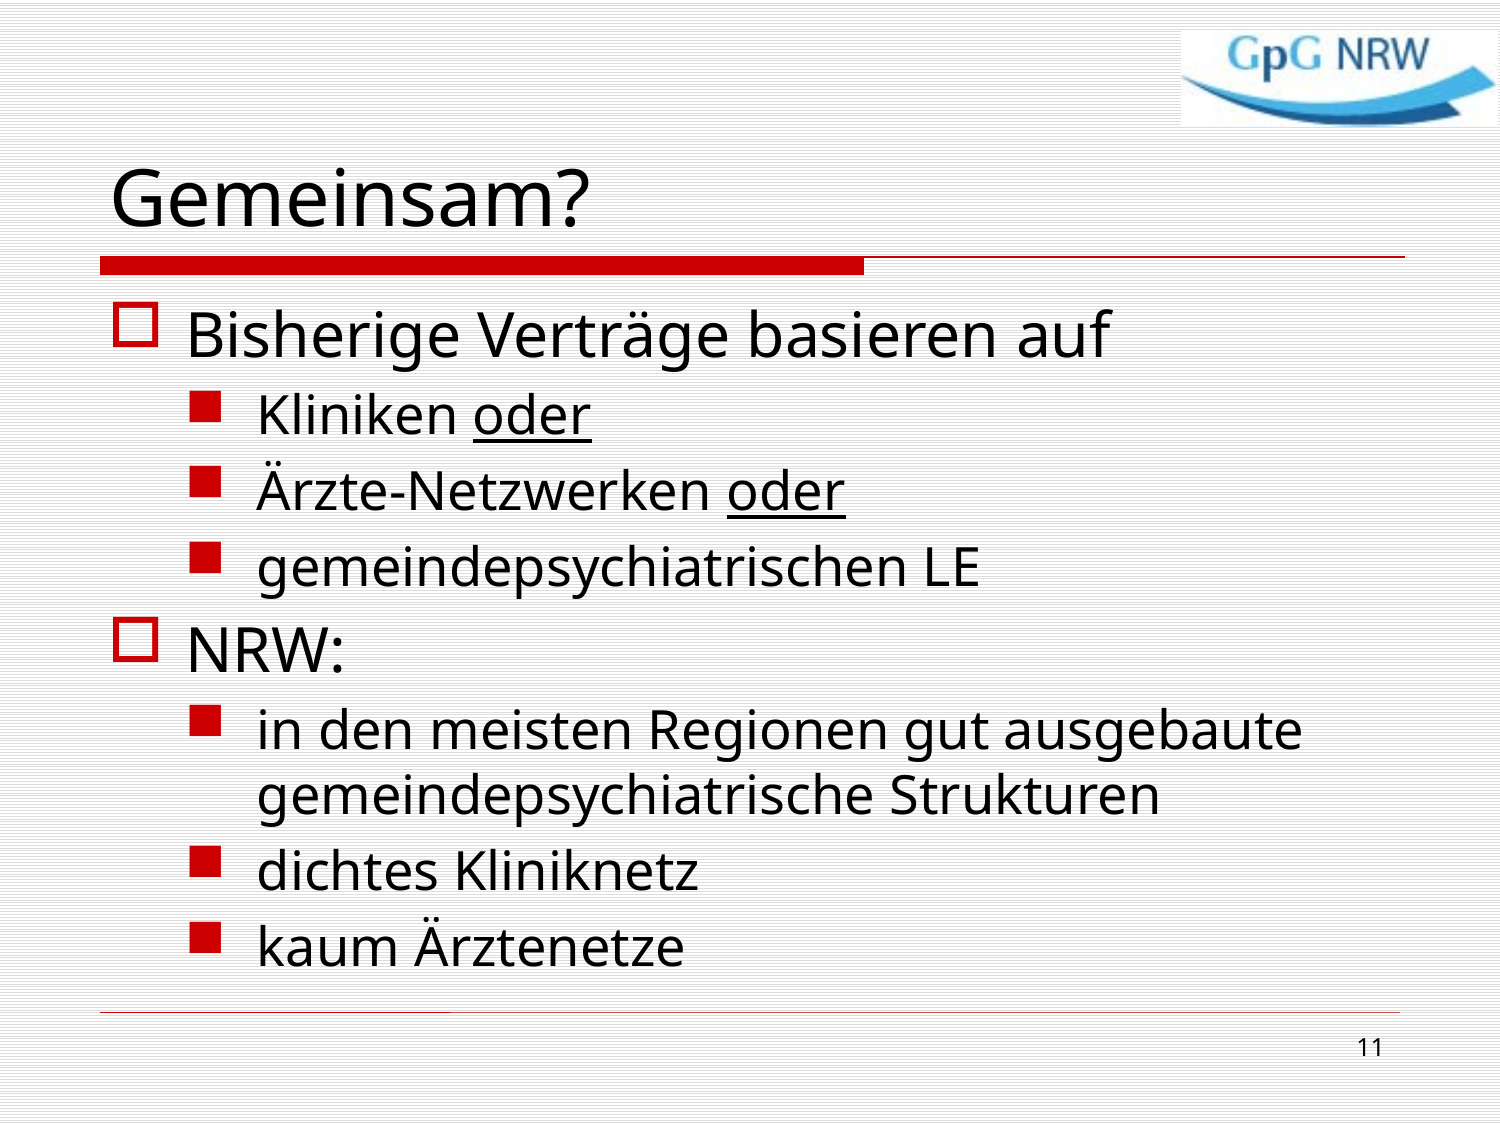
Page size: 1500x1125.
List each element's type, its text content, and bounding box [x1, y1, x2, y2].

list Bisherige Verträge basieren auf Kliniken oder Ärzte-Netzwerken oder gemeindepsychiatrischen LE NRW: in den meisten Regionen gut ausgebaute gemeindepsychiatrische Strukturen dichtes Kliniknetz kaum Ärztenetze [92, 287, 1406, 988]
slide_number 11 [1074, 1024, 1401, 1103]
picture [1180, 30, 1498, 127]
title Gemeinsam? [94, 50, 1407, 250]
